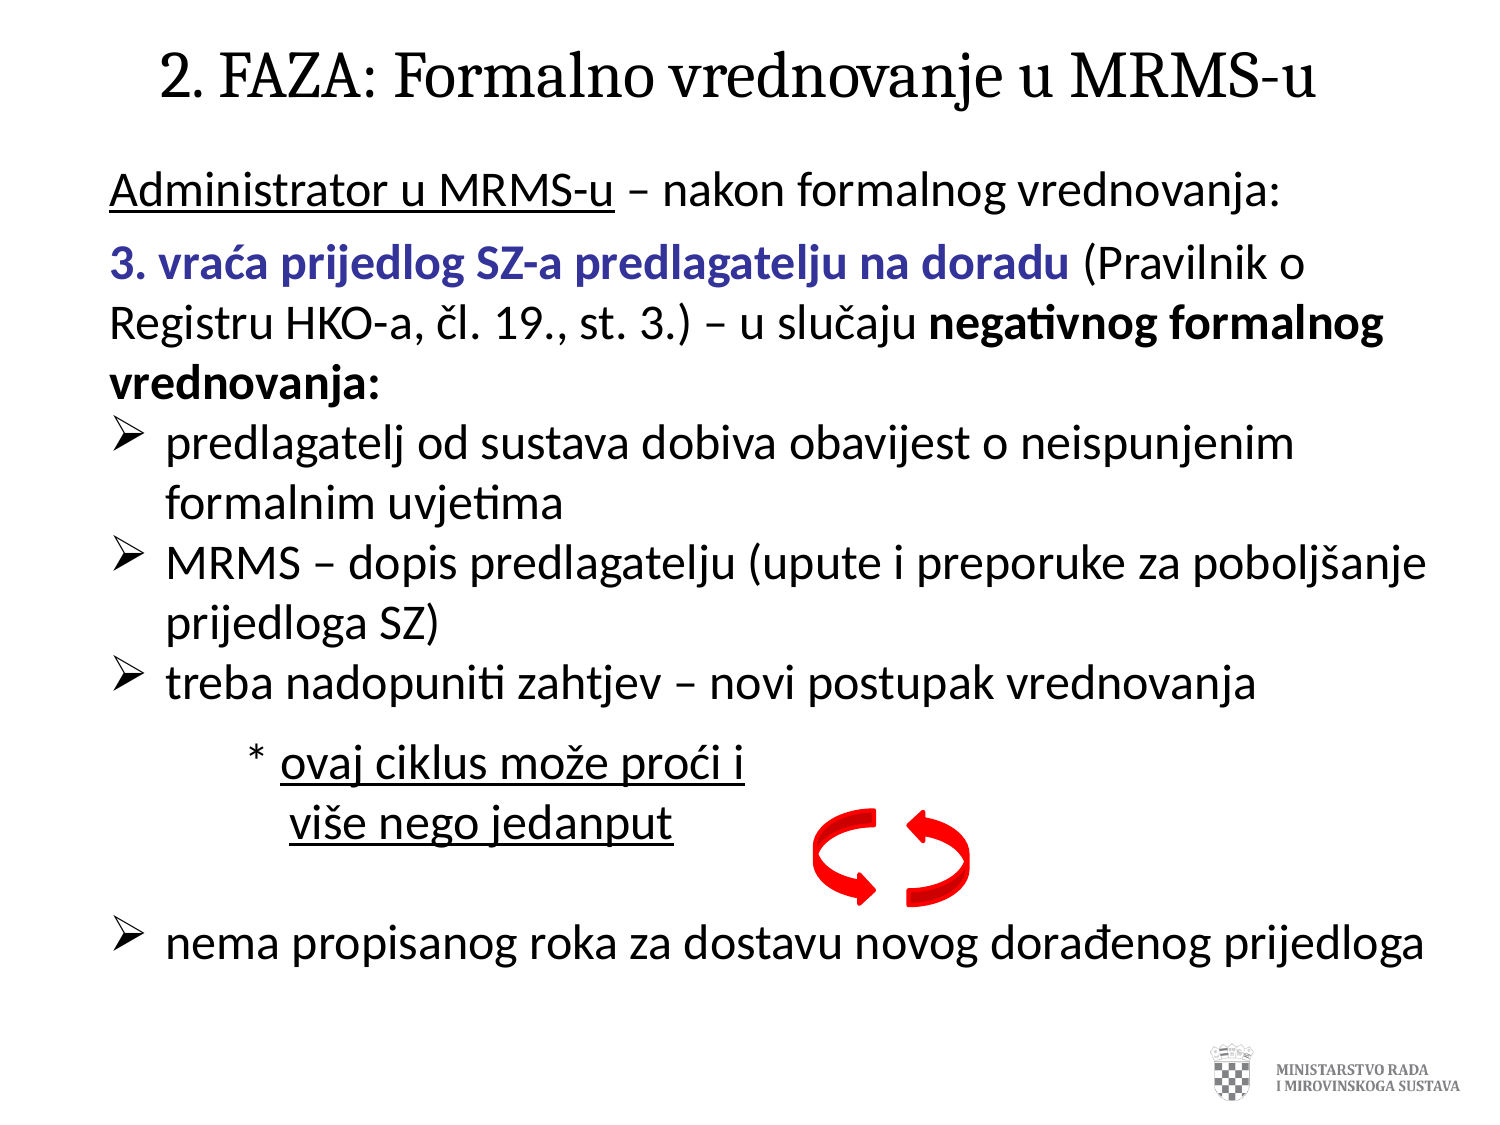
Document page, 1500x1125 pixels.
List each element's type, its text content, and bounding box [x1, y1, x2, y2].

text_box [906, 809, 970, 908]
title 2. FAZA: Formalno vrednovanje u MRMS-u [64, 19, 1415, 124]
picture [1210, 1043, 1477, 1101]
text_box [812, 808, 877, 906]
list Administrator u MRMS-u – nakon formalnog vrednovanja: 3. vraća prijedlog SZ-a predlagatelju na doradu (Pravilnik o Registru HKO-a, čl. 19., st. 3.) – u slučaju negativnog formalnog vrednovanja: predlagatelj od sustava dobiva obavijest o neispunjenim formalnim uvjetima MRMS – dopis predlagatelju (upute i preporuke za poboljšanje prijedloga SZ) treba nadopuniti zahtjev – novi postupak vrednovanja * ovaj ciklus može proći i više nego jedanput nema propisanog roka za dostavu novog dorađenog prijedloga [94, 149, 1445, 1094]
